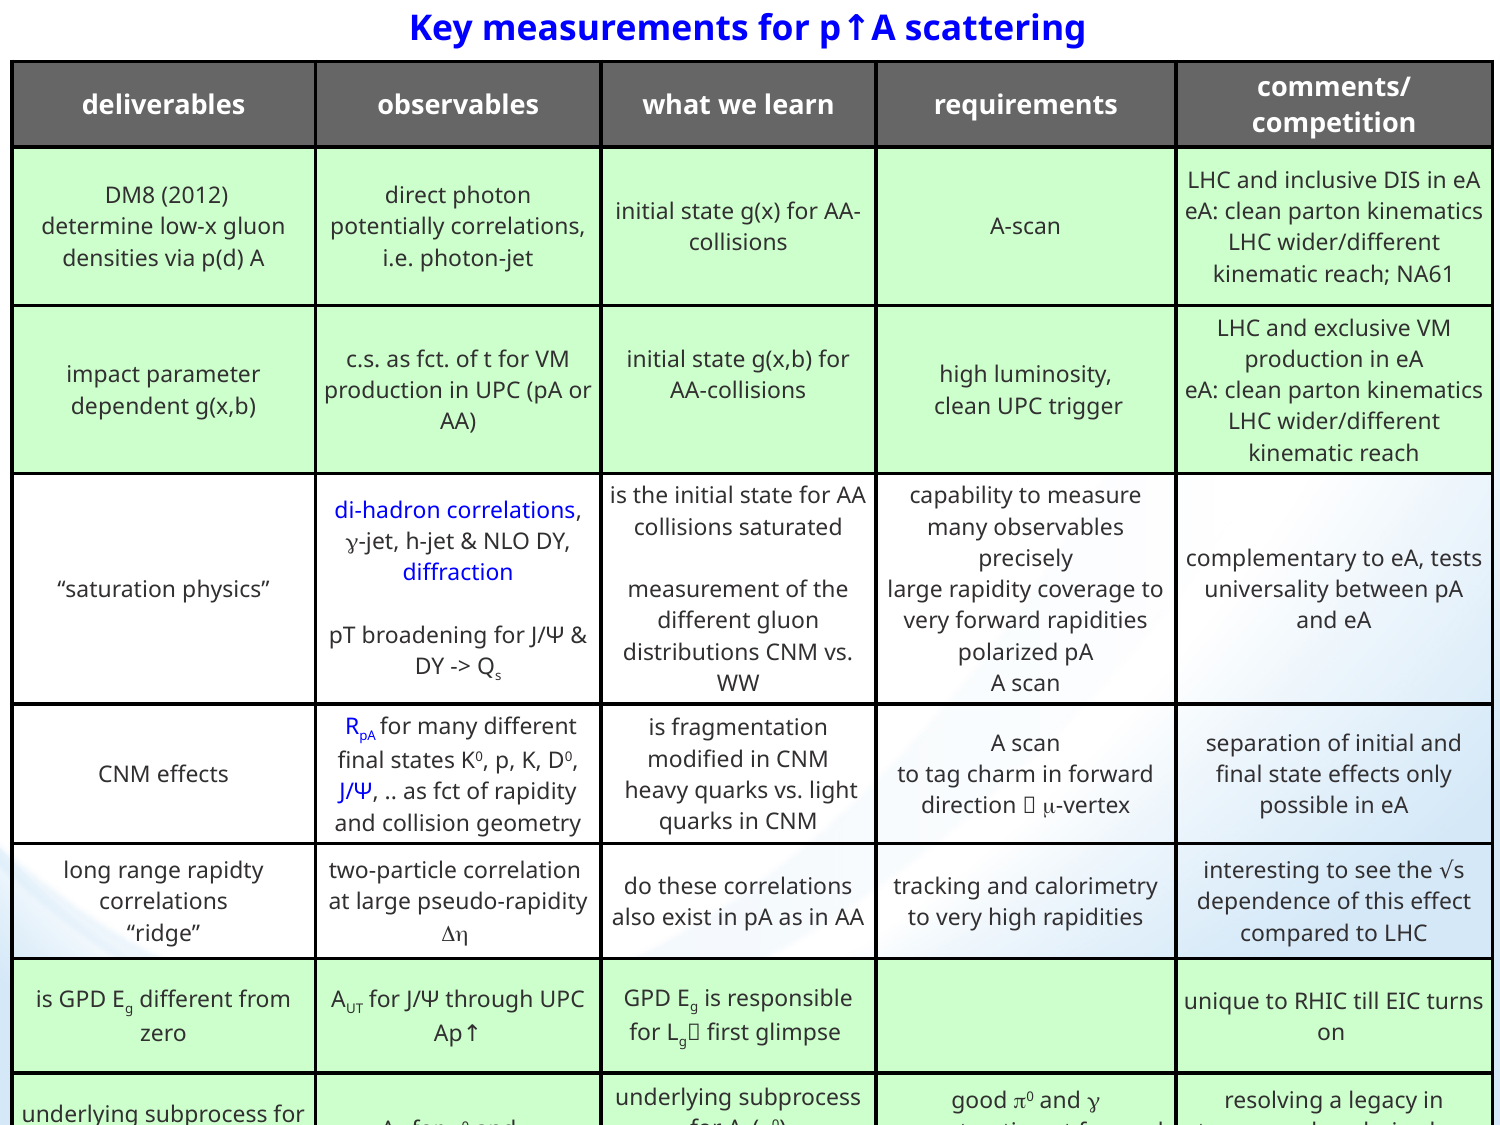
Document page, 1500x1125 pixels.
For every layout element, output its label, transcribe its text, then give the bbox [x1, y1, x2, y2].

table_cell “saturation physics” [14, 475, 314, 702]
table_cell interesting to see the √s dependence of this effect compared to LHC [1178, 845, 1491, 957]
table_header deliverables [14, 63, 314, 145]
table_cell separation of initial and final state effects only possible in eA [1178, 706, 1491, 842]
table_cell unique to RHIC till EIC turns on [1178, 960, 1491, 1071]
table_cell high luminosity, clean UPC trigger [878, 307, 1174, 472]
table_header comments/competition [1178, 63, 1491, 145]
table_cell AN for p0 and g [317, 1075, 599, 1125]
text_box Key measurements for p↑A scattering [398, 0, 1108, 53]
table_cell [878, 960, 1174, 1071]
table_header observables [317, 63, 599, 145]
table_cell initial state g(x,b) for AA-collisions [603, 307, 874, 472]
table_cell c.s. as fct. of t for VM production in UPC (pA or AA) [317, 307, 599, 472]
table_cell good p0 and g reconstruction at forward rapidities [878, 1075, 1174, 1125]
table_cell is the initial state for AA collisions saturated measurement of the different gluon distributions CNM vs. WW [603, 475, 874, 702]
table_cell RpA for many different final states K0, p, K, D0, J/Ψ, .. as fct of rapidity and collision geometry [317, 706, 599, 842]
table_cell DM8 (2012) determine low-x gluon densities via p(d) A [14, 149, 314, 304]
table_cell direct photon potentially correlations, i.e. photon-jet [317, 149, 599, 304]
table_cell A scan to tag charm in forward direction  m-vertex [878, 706, 1174, 842]
table_cell complementary to eA, tests universality between pA and eA [1178, 475, 1491, 702]
table_cell underlying subprocess for AN(p0) [14, 1075, 314, 1125]
table_cell GPD Eg is responsible for Lg first glimpse [603, 960, 874, 1071]
table_cell resolving a legacy in transversely polarized pp collisions [1178, 1075, 1491, 1125]
slide_number 16 [3, 1064, 10, 1125]
table_cell LHC and inclusive DIS in eA eA: clean parton kinematics LHC wider/different kinematic reach; NA61 [1178, 149, 1491, 304]
table_cell is GPD Eg different from zero [14, 960, 314, 1071]
table_cell impact parameter dependent g(x,b) [14, 307, 314, 472]
table_cell AUT for J/Ψ through UPC Ap↑ [317, 960, 599, 1071]
table_cell di-hadron correlations, g-jet, h-jet & NLO DY, diffraction pT broadening for J/Ψ & DY -> Qs [317, 475, 599, 702]
table_cell underlying subprocess for AN(p0) sensitivity to Qs [603, 1075, 874, 1125]
table_cell CNM effects [14, 706, 314, 842]
table_cell is fragmentation modified in CNM heavy quarks vs. light quarks in CNM [603, 706, 874, 842]
table_cell initial state g(x) for AA-collisions [603, 149, 874, 304]
table_cell tracking and calorimetry to very high rapidities [878, 845, 1174, 957]
table_cell two-particle correlation at large pseudo-rapidity Dh [317, 845, 599, 957]
picture [0, 1, 1500, 1125]
table_header what we learn [603, 63, 874, 145]
table_cell LHC and exclusive VM production in eA eA: clean parton kinematics LHC wider/different kinematic reach [1178, 307, 1491, 472]
table_cell do these correlations also exist in pA as in AA [603, 845, 874, 957]
table_header requirements [878, 63, 1174, 145]
table_cell long range rapidty correlations “ridge” [14, 845, 314, 957]
table_cell A-scan [878, 149, 1174, 304]
table_cell capability to measure many observables precisely large rapidity coverage to very forward rapidities polarized pA A scan [878, 475, 1174, 702]
